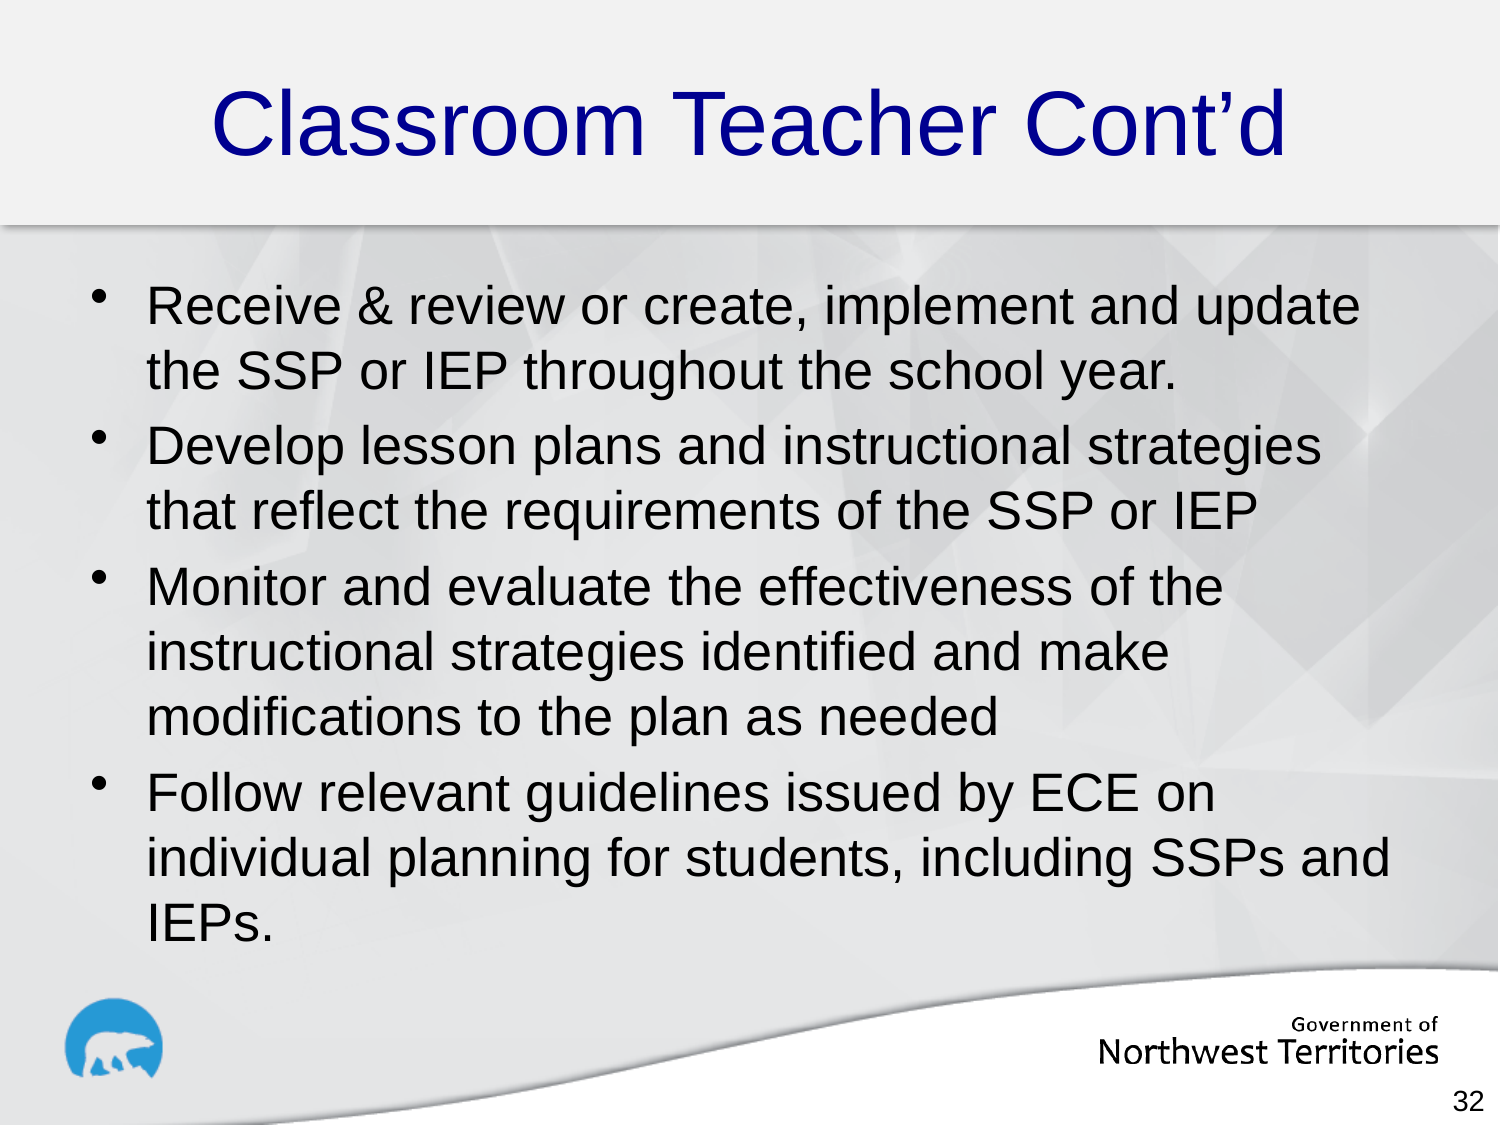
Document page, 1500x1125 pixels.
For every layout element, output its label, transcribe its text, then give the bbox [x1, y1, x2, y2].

list Receive & review or create, implement and update the SSP or IEP throughout the school year. Develop lesson plans and instructional strategies that reflect the requirements of the SSP or IEP Monitor and evaluate the effectiveness of the instructional strategies identified and make modifications to the plan as needed Follow relevant guidelines issued by ECE on individual planning for students, including SSPs and IEPs. [75, 262, 1425, 1005]
picture [0, 225, 1498, 1125]
slide_number 32 [1149, 1074, 1500, 1125]
title Classroom Teacher Cont’d [75, 24, 1425, 213]
